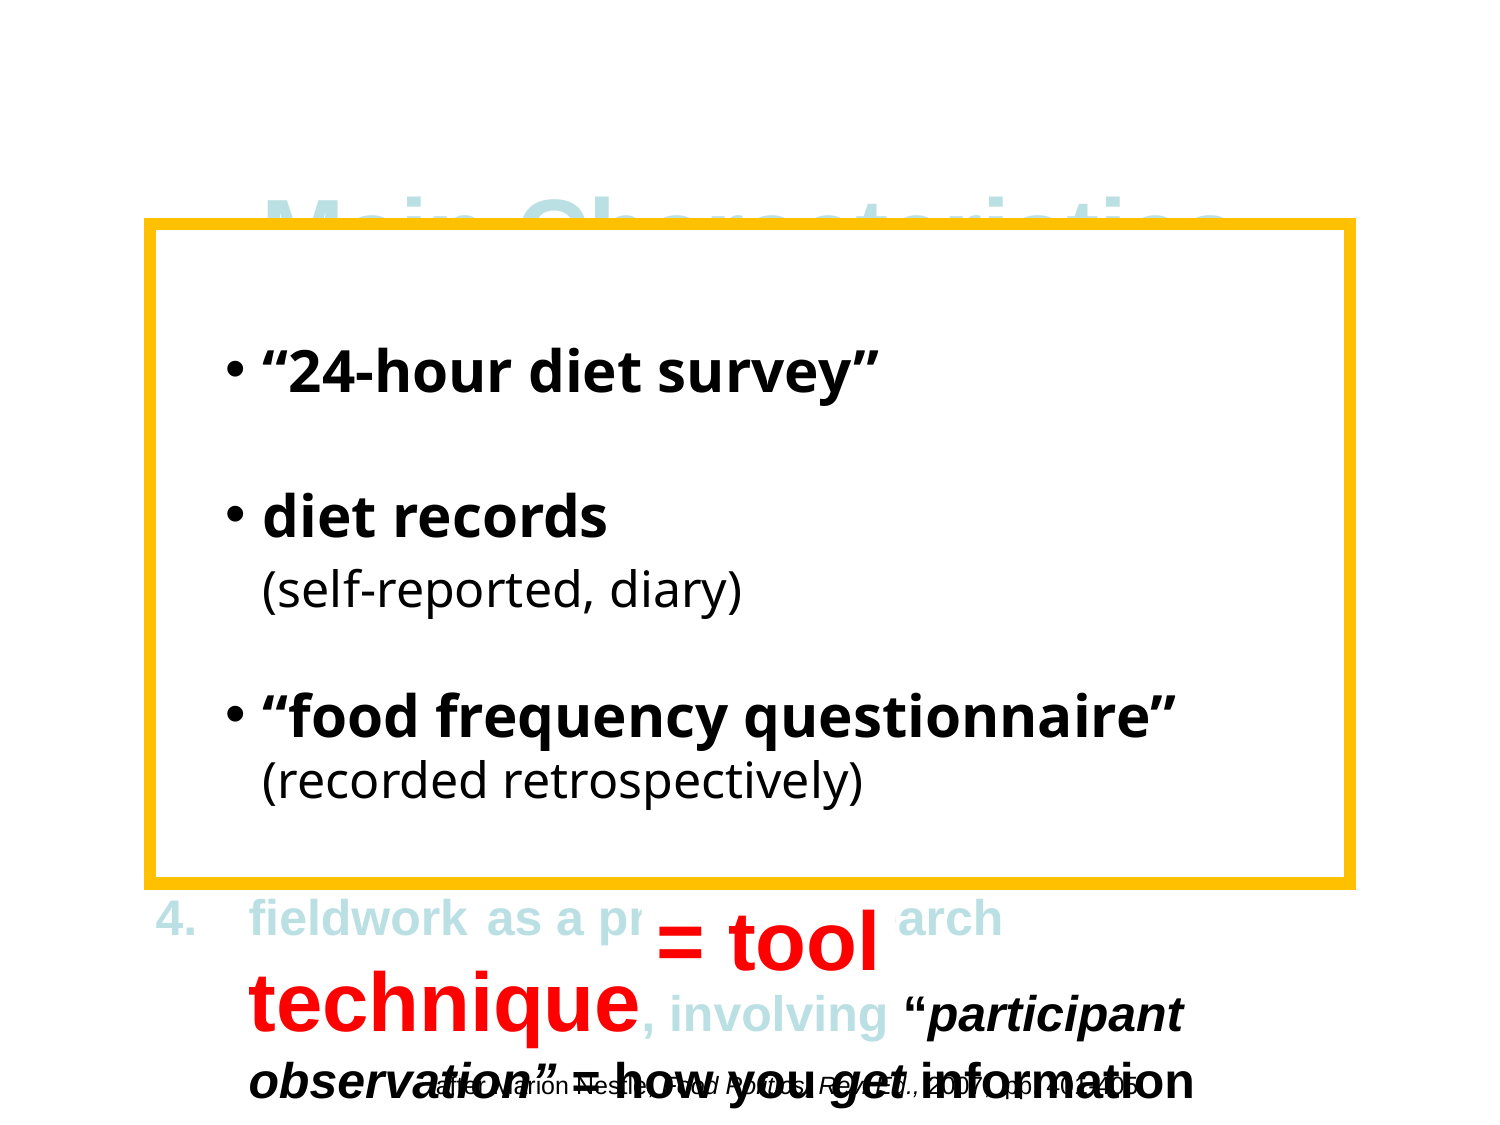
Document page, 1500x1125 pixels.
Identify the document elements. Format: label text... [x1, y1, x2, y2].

subtitle 1. culture as a primary concept 2. comparative method as major approach to the study of human behavior 3. holism or the study of "humankind" as a whole, as a primary theoretical goal 4. fieldwork as a primary research technique, involving “participant observation” = how you get information [140, 324, 1371, 1117]
text_box “24-hour diet survey” diet records (self-reported, diary) “food frequency questionnaire” (recorded retrospectively) [149, 223, 1350, 884]
text_box Main Characteristics [74, 135, 1425, 324]
text_box after Marion Nestle, Food Politics, Rev. Ed., 2007, pp. 401-405 [148, 1062, 1352, 1107]
text_box = tool [641, 884, 896, 995]
